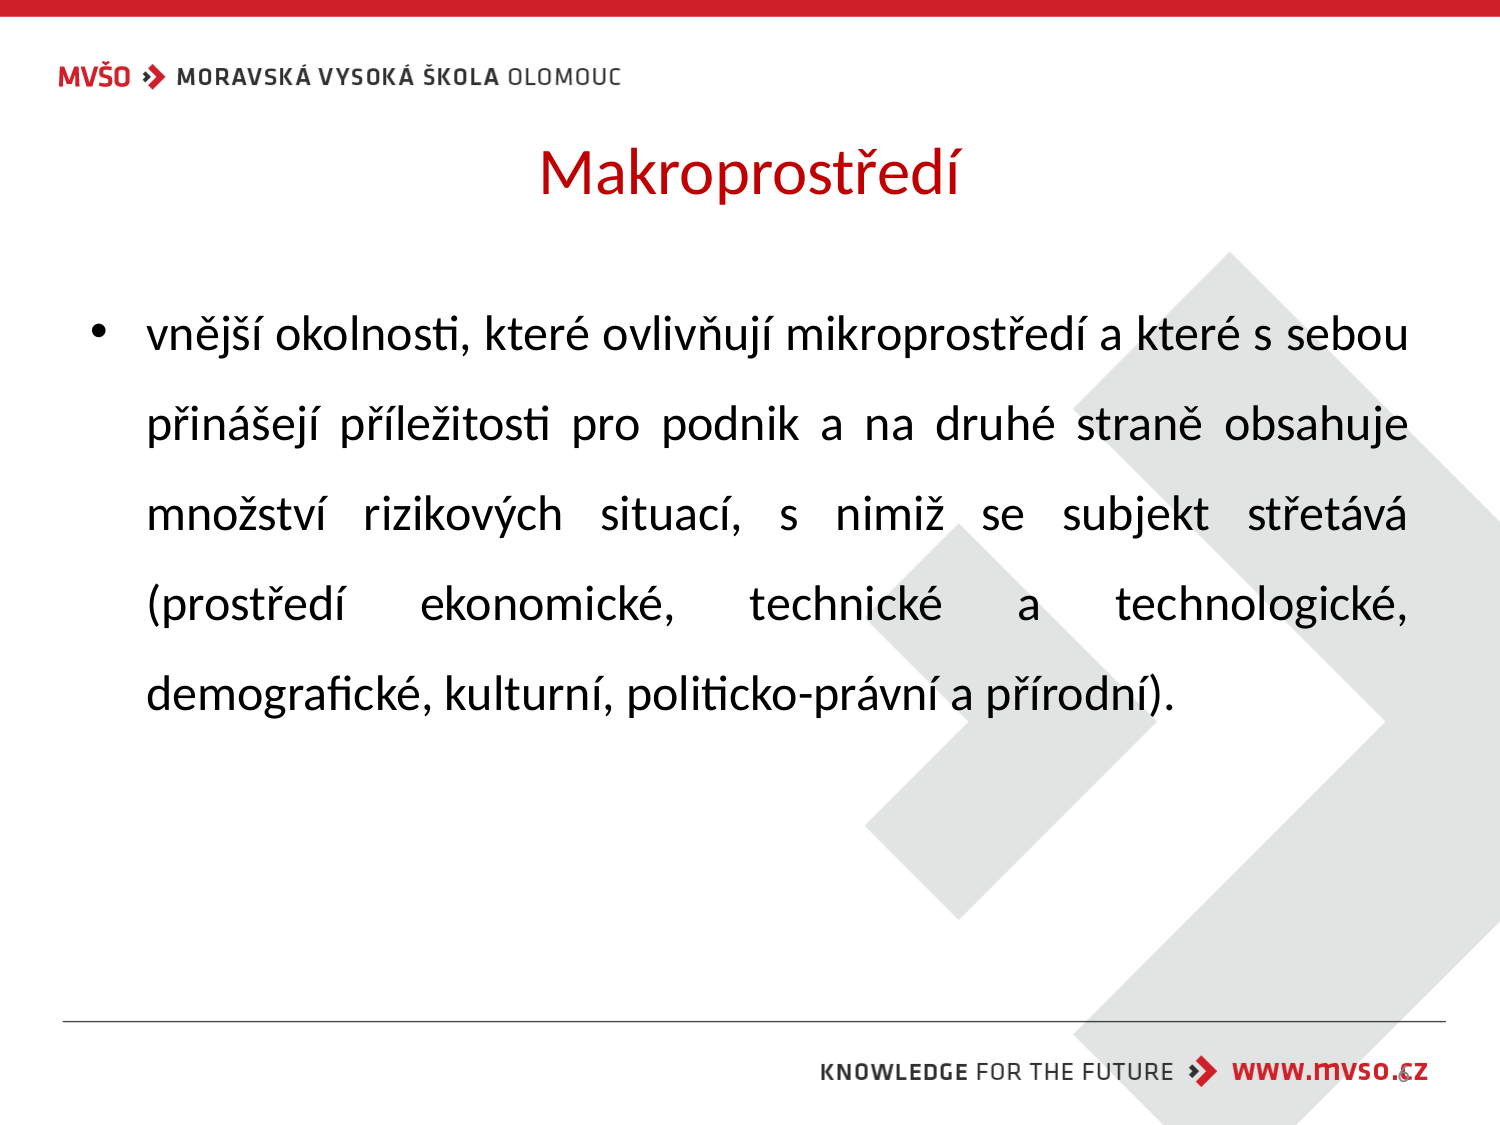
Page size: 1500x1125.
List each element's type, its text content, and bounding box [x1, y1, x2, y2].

list vnější okolnosti, které ovlivňují mikroprostředí a které s sebou přinášejí příležitosti pro podnik a na druhé straně obsahuje množství rizikových situací, s nimiž se subjekt střetává (prostředí ekonomické, technické a technologické, demografické, kulturní, politicko-právní a přírodní). [75, 262, 1425, 1005]
title Makroprostředí [75, 103, 1425, 233]
picture [0, 0, 1500, 1125]
slide_number 6 [1074, 1042, 1425, 1103]
